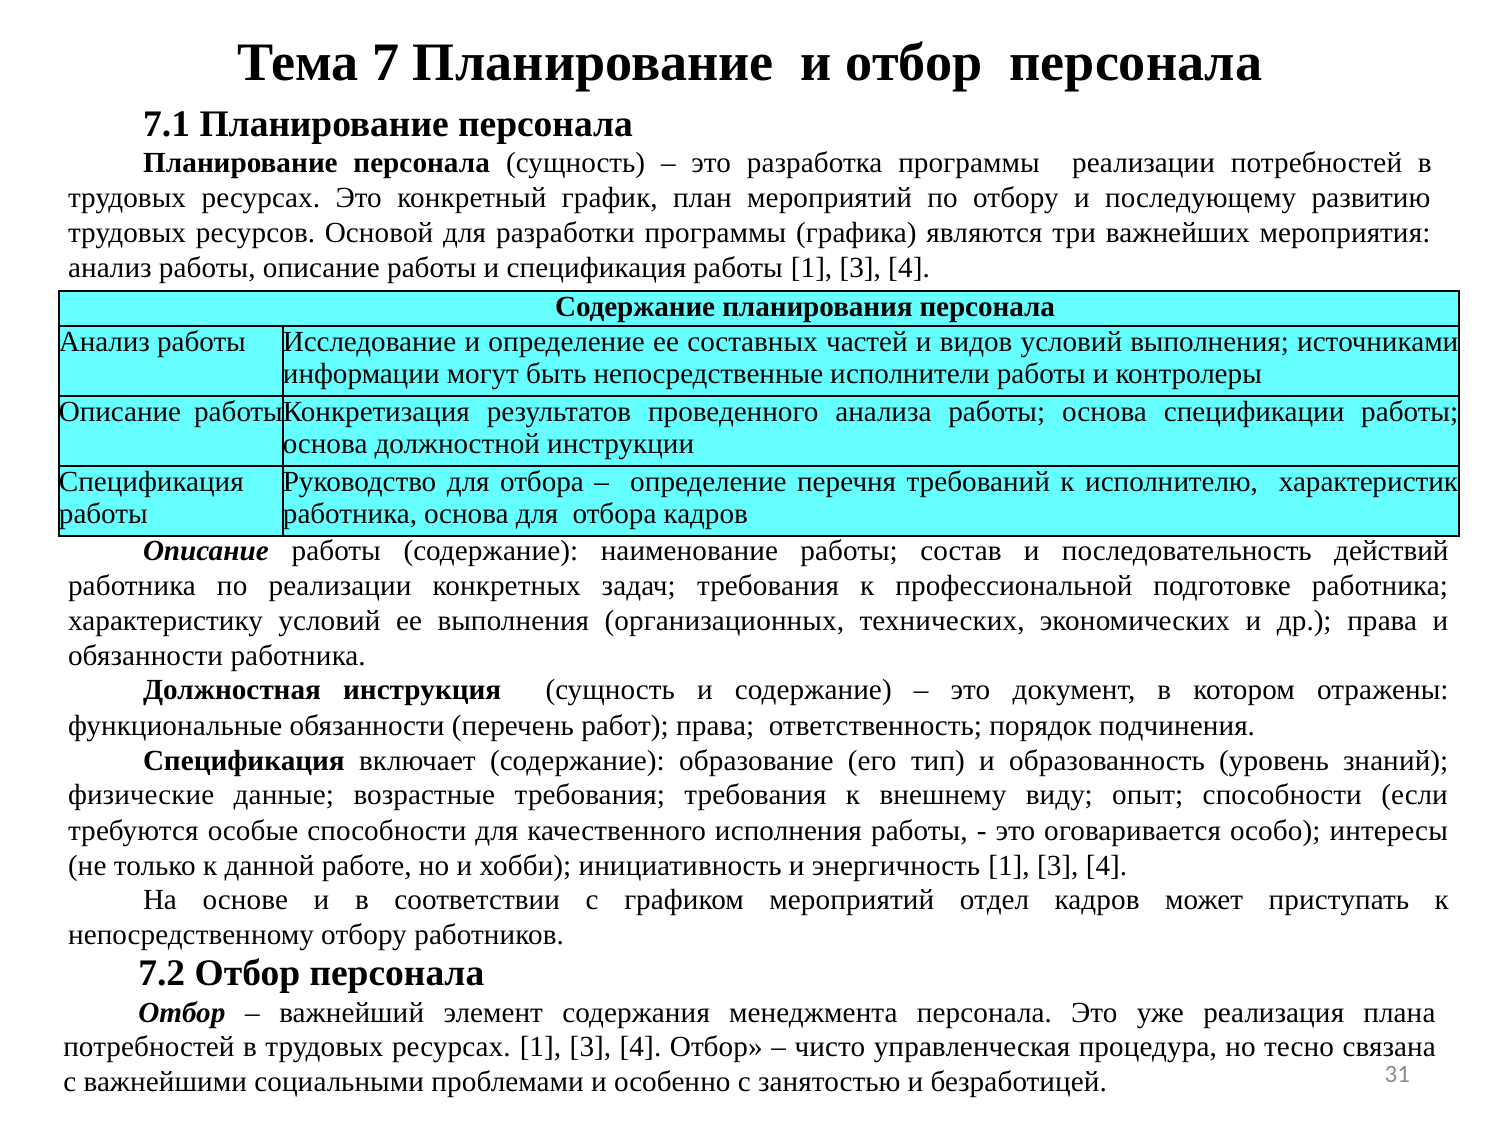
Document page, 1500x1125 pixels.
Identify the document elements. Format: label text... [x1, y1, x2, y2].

table_cell Анализ работы [60, 327, 282, 395]
table_header Содержание планирования персонала [60, 292, 1458, 325]
table_cell Исследование и определение ее составных частей и видов условий выполнения; источниками информации могут быть непосредственные исполнители работы и контролеры [284, 327, 1458, 395]
text_box 7.1 Планирование персонала Планирование персонала (сущность) – это разработка программы реализации потребностей в трудовых ресурсах. Это конкретный график, план мероприятий по отбору и последующему развитию трудовых ресурсов. Основой для разработки программы (графика) являются три важнейших мероприятия: анализ работы, описание работы и спецификация работы [1], [3], [4]. [53, 91, 1447, 291]
text_box Описание работы (содержание): наименование работы; состав и последовательность действий работника по реализации конкретных задач; требования к профессиональной подготовке работника; характеристику условий ее выполнения (организационных, технических, экономических и др.); права и обязанности работника. Должностная инструкция (сущность и содержание) – это документ, в котором отражены: функциональные обязанности (перечень работ); права; ответственность; порядок подчинения. Спецификация включает (содержание): образование (его тип) и образованность (уровень знаний); физические данные; возрастные требования; требования к внешнему виду; опыт; способности (если требуются особые способности для качественного исполнения работы, - это оговаривается особо); интересы (не только к данной работе, но и хобби); инициативность и энергичность [1], [3], [4]. На основе и в соответствии с графиком мероприятий отдел кадров может приступать к непосредственному отбору работников. [53, 523, 1465, 958]
table_cell Описание работы [60, 397, 282, 465]
text_box 7.2 Отбор персонала Отбор – важнейший элемент содержания менеджмента персонала. Это уже реализация плана потребностей в трудовых ресурсах. [1], [3], [4]. Отбор» – чисто управленческая процедура, но тесно связана с важнейшими социальными проблемами и особенно с занятостью и безработицей. [48, 940, 1452, 1106]
table_cell Спецификация работы [60, 467, 282, 523]
table_cell Конкретизация результатов проведенного анализа работы; основа спецификации работы; основа должностной инструкции [284, 397, 1458, 465]
text_box Тема 7 Планирование и отбор персонала [147, 19, 1329, 99]
table_cell Руководство для отбора – определение перечня требований к исполнителю, характеристик работника, основа для отбора кадров [284, 467, 1458, 523]
